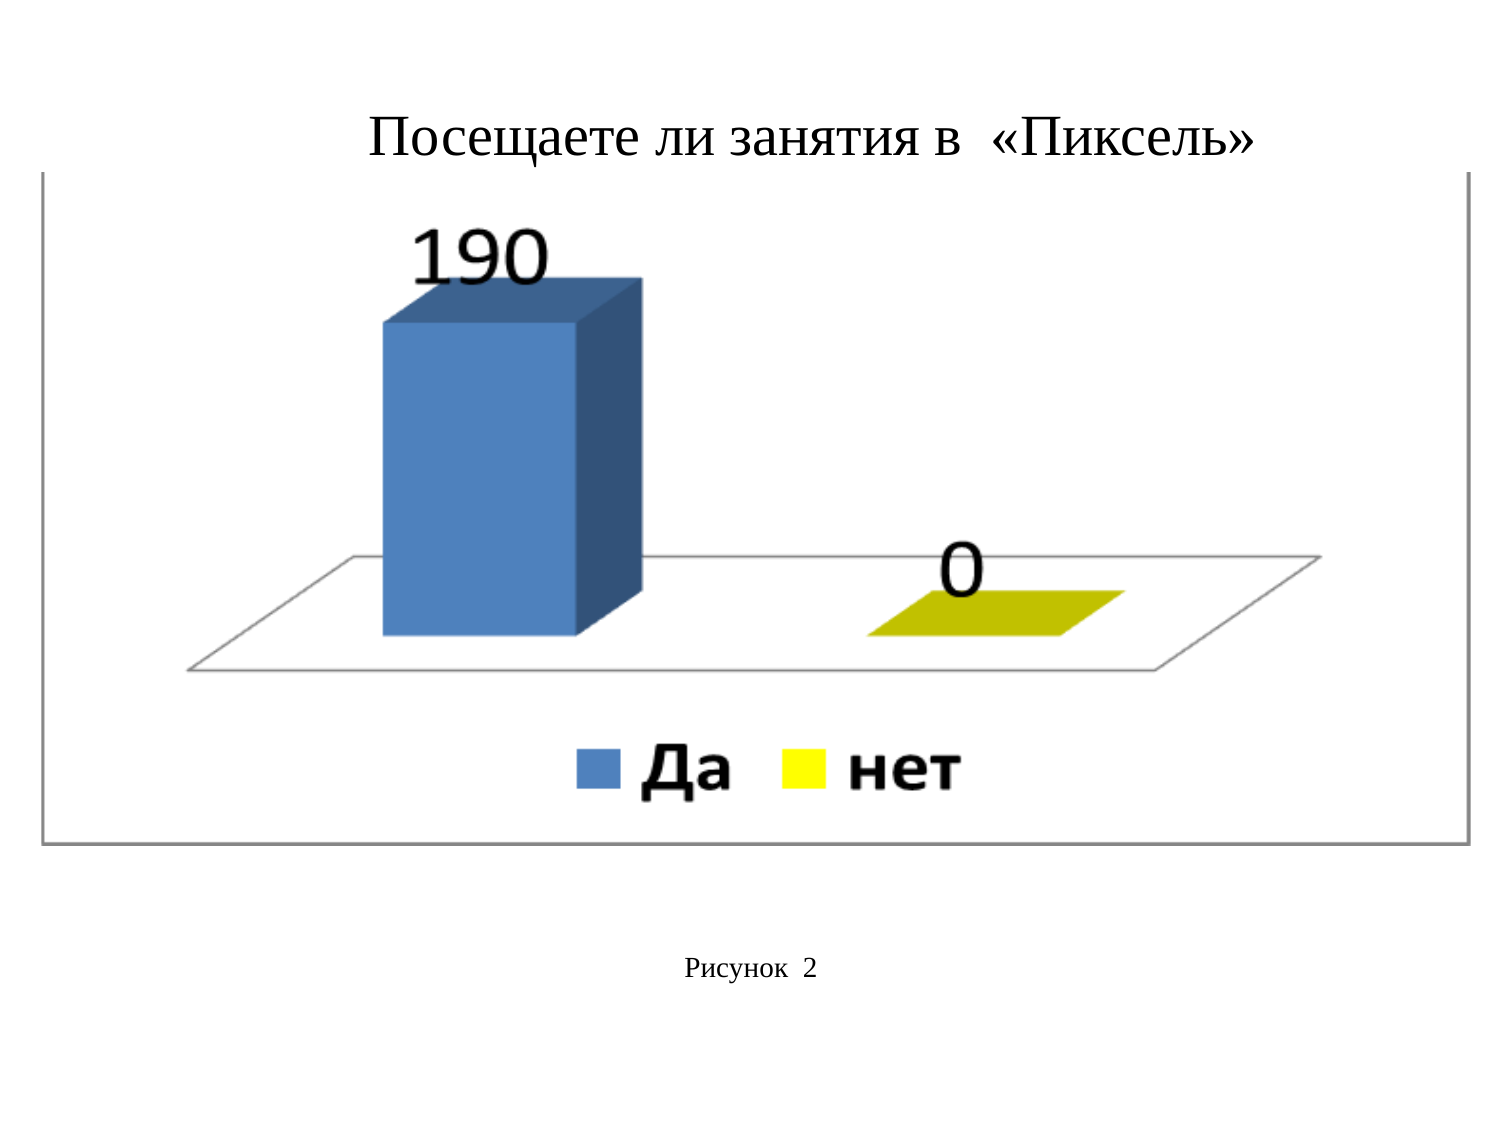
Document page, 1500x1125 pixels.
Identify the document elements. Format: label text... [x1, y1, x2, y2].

text_box Рисунок 2 [669, 941, 833, 992]
text_box Посещаете ли занятия в «Пиксель» [353, 90, 1273, 171]
picture [41, 172, 1471, 847]
